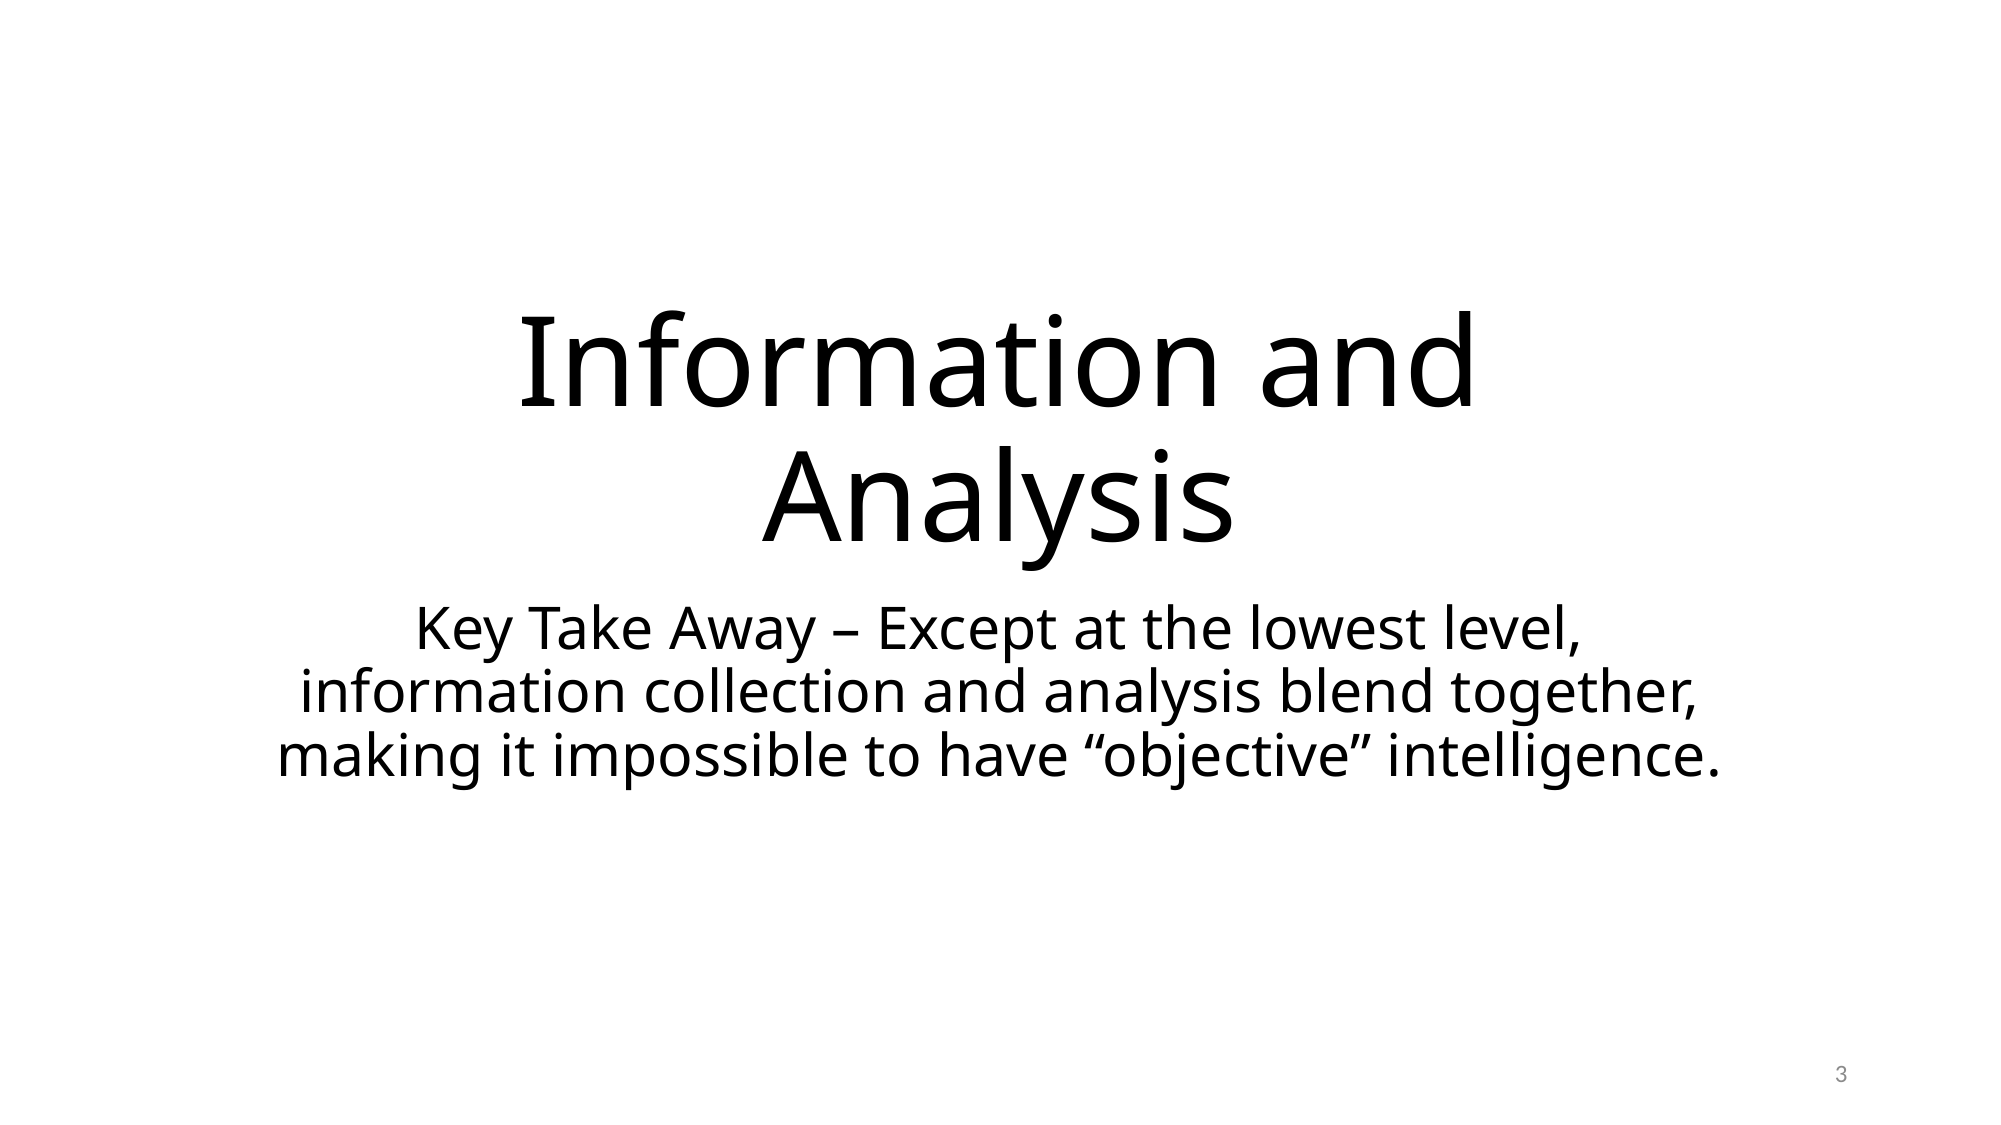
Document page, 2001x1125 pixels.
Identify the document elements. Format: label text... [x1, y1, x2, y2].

subtitle Key Take Away – Except at the lowest level, information collection and analysis blend together, making it impossible to have “objective” intelligence. [249, 590, 1750, 863]
title Information and Analysis [249, 184, 1750, 576]
slide_number 3 [1412, 1042, 1863, 1103]
